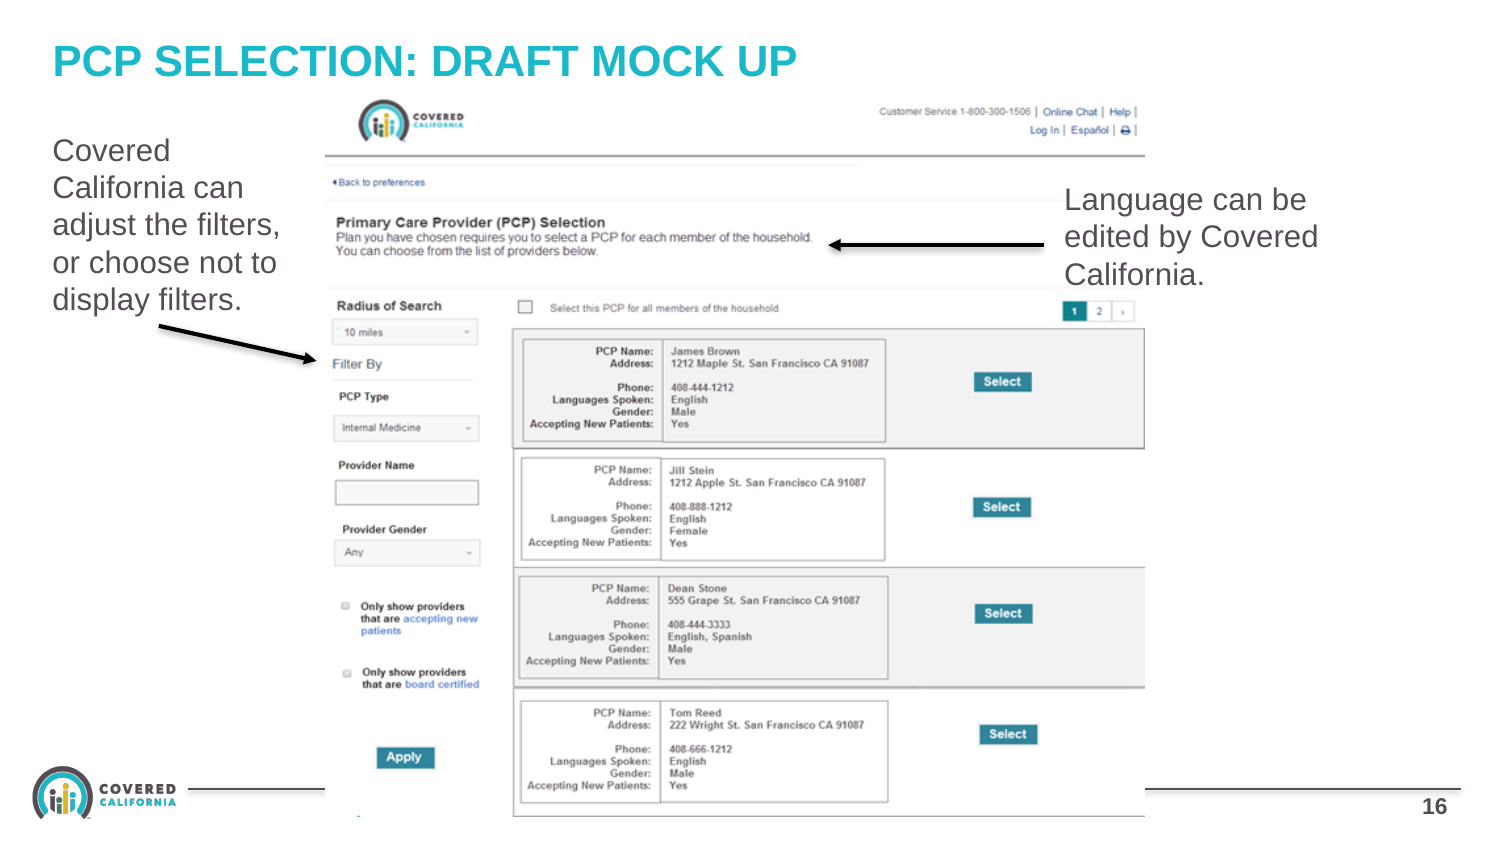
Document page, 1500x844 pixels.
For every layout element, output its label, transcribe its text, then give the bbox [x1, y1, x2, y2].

picture [325, 92, 1145, 817]
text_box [158, 325, 317, 362]
text_box Covered California can adjust the filters, or choose not to display filters. [37, 122, 320, 325]
text_box Language can be edited by Covered California. [1149, 171, 1414, 299]
slide_number 15 [1342, 782, 1463, 828]
picture [30, 764, 178, 823]
title PCP SELECTION: DRAFT MOCK UP [37, 25, 1463, 130]
